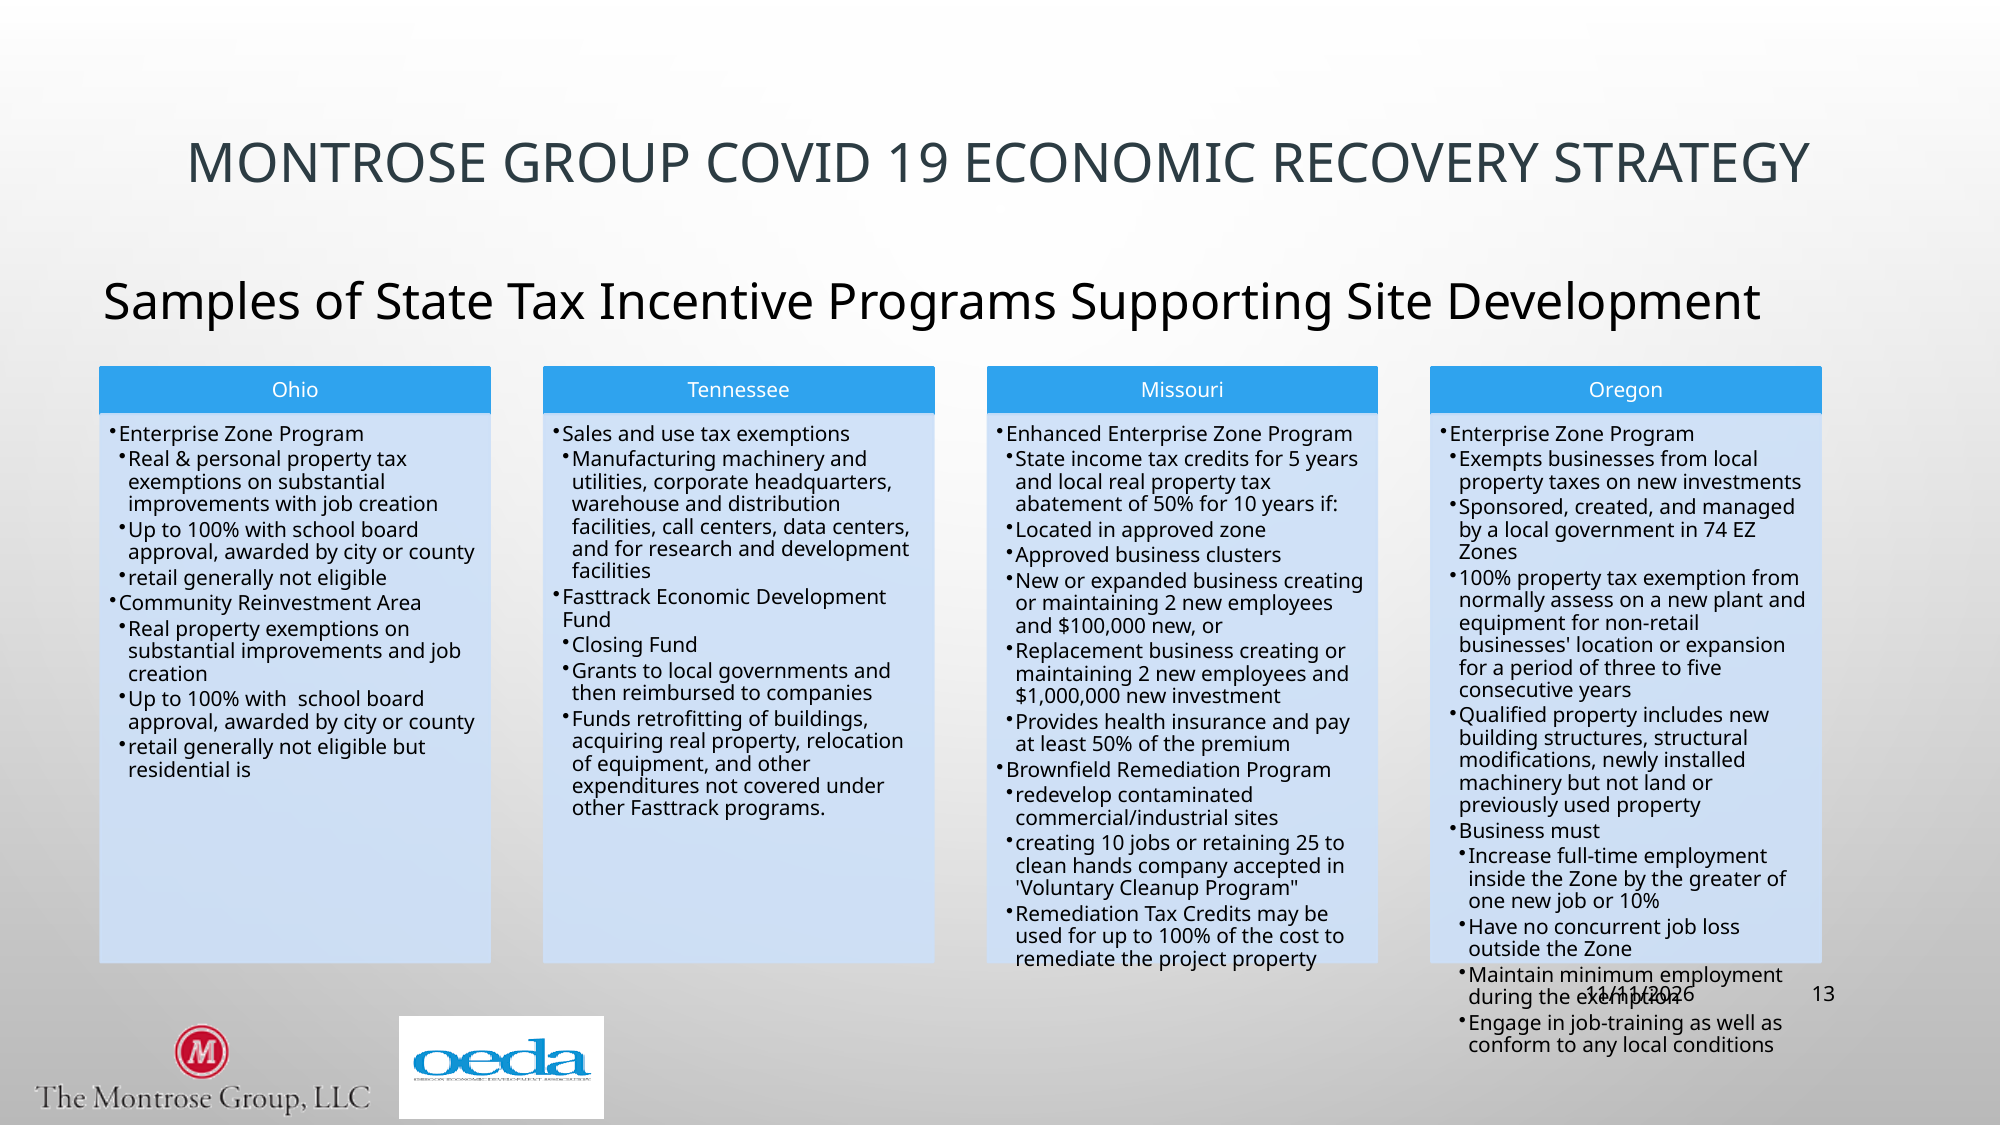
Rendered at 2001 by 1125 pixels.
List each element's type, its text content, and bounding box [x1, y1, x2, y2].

text_box Samples of State Tax Incentive Programs Supporting Site Development [88, 262, 1778, 337]
slide_number 13 [1724, 965, 1851, 1025]
picture [0, 0, 2000, 1125]
title Montrose Group COVID 19 Economic Recovery Strategy [149, 101, 1851, 229]
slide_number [1259, 1002, 1710, 1025]
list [99, 337, 1822, 992]
